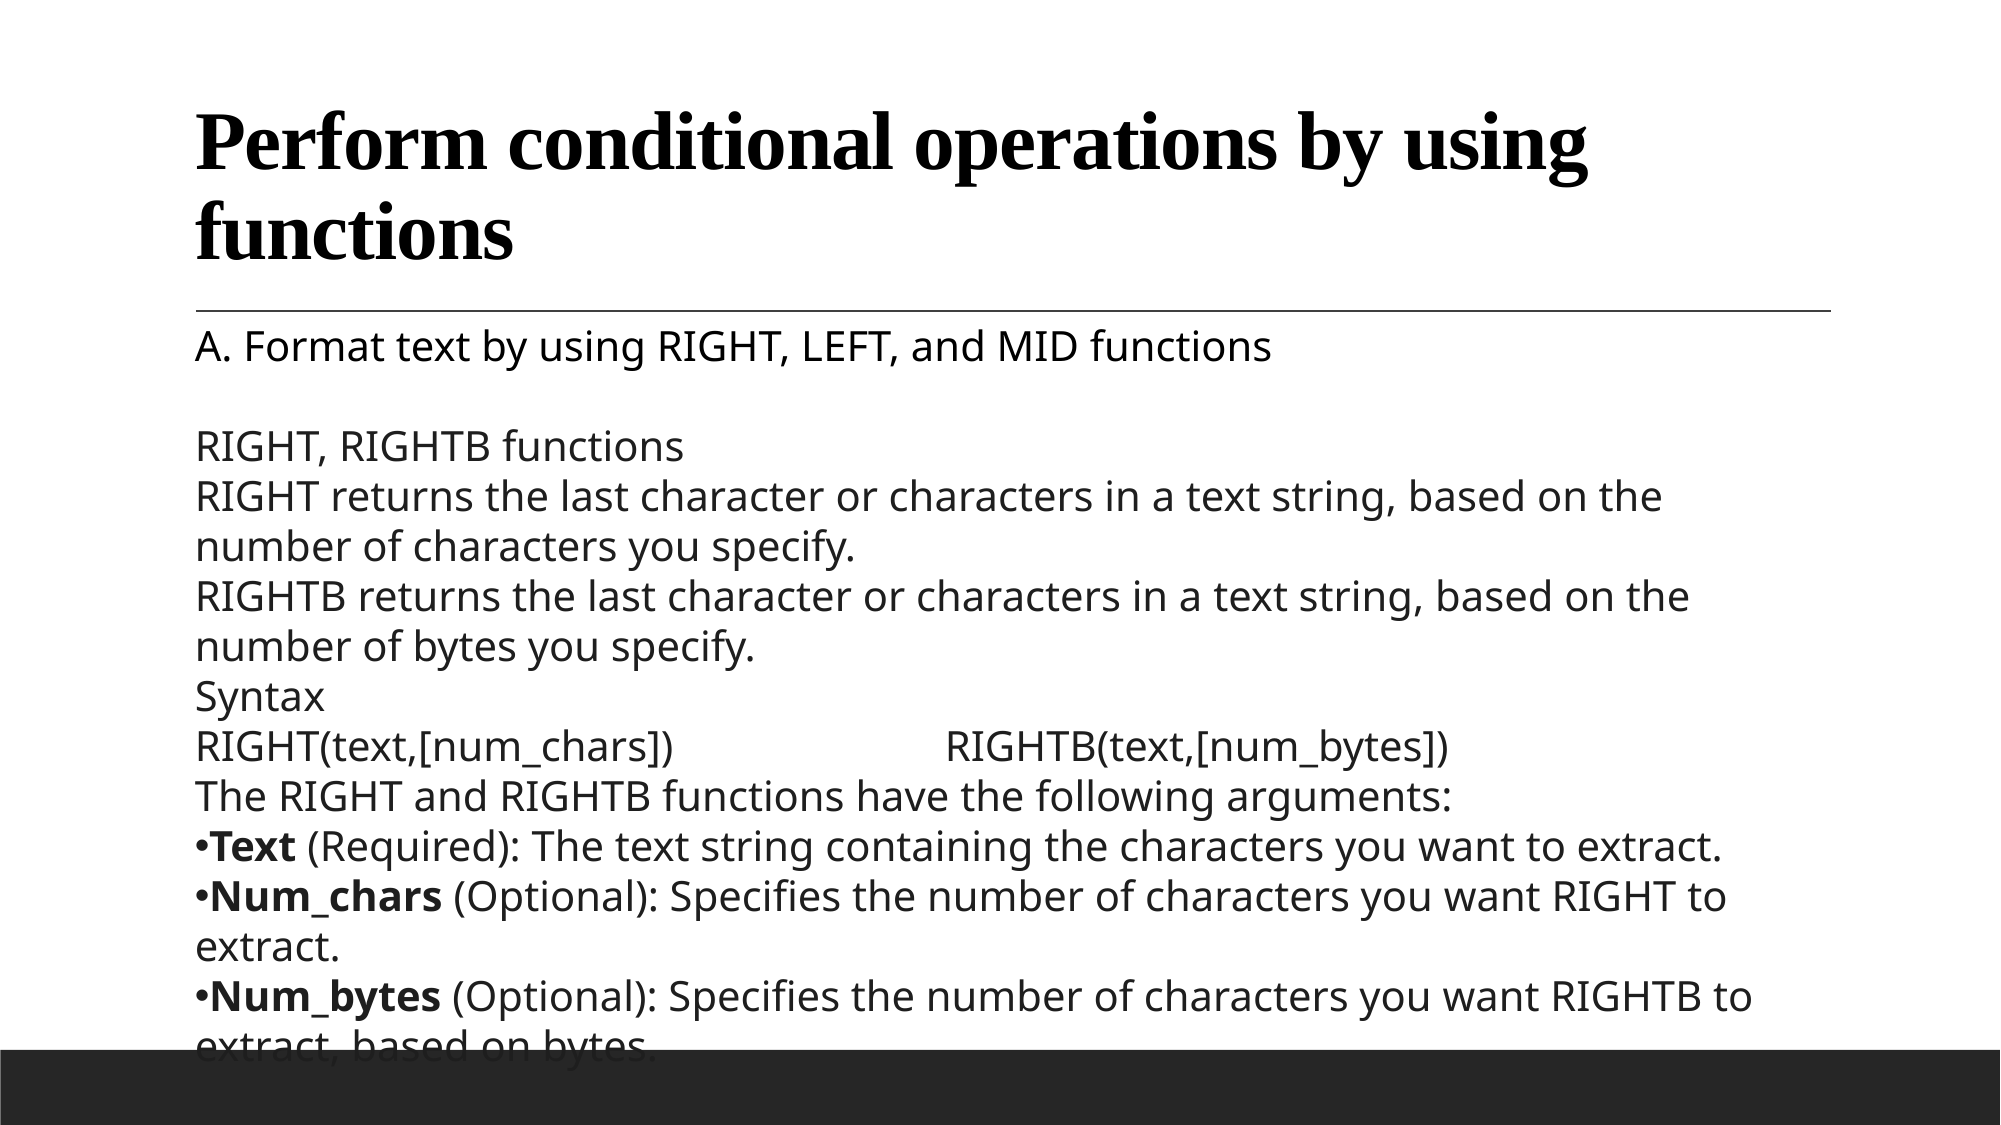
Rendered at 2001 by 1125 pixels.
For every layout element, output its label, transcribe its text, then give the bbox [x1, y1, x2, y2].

text_box A. Format text by using RIGHT, LEFT, and MID functions RIGHT, RIGHTB functions RIGHT returns the last character or characters in a text string, based on the number of characters you specify. RIGHTB returns the last character or characters in a text string, based on the number of bytes you specify. Syntax RIGHT(text,[num_chars]) RIGHTB(text,[num_bytes]) The RIGHT and RIGHTB functions have the following arguments: Text (Required): The text string containing the characters you want to extract. Num_chars (Optional): Specifies the number of characters you want RIGHT to extract. Num_bytes (Optional): Specifies the number of characters you want RIGHTB to extract, based on bytes. [179, 312, 1830, 1125]
title Perform conditional operations by using functions [180, 47, 1830, 285]
